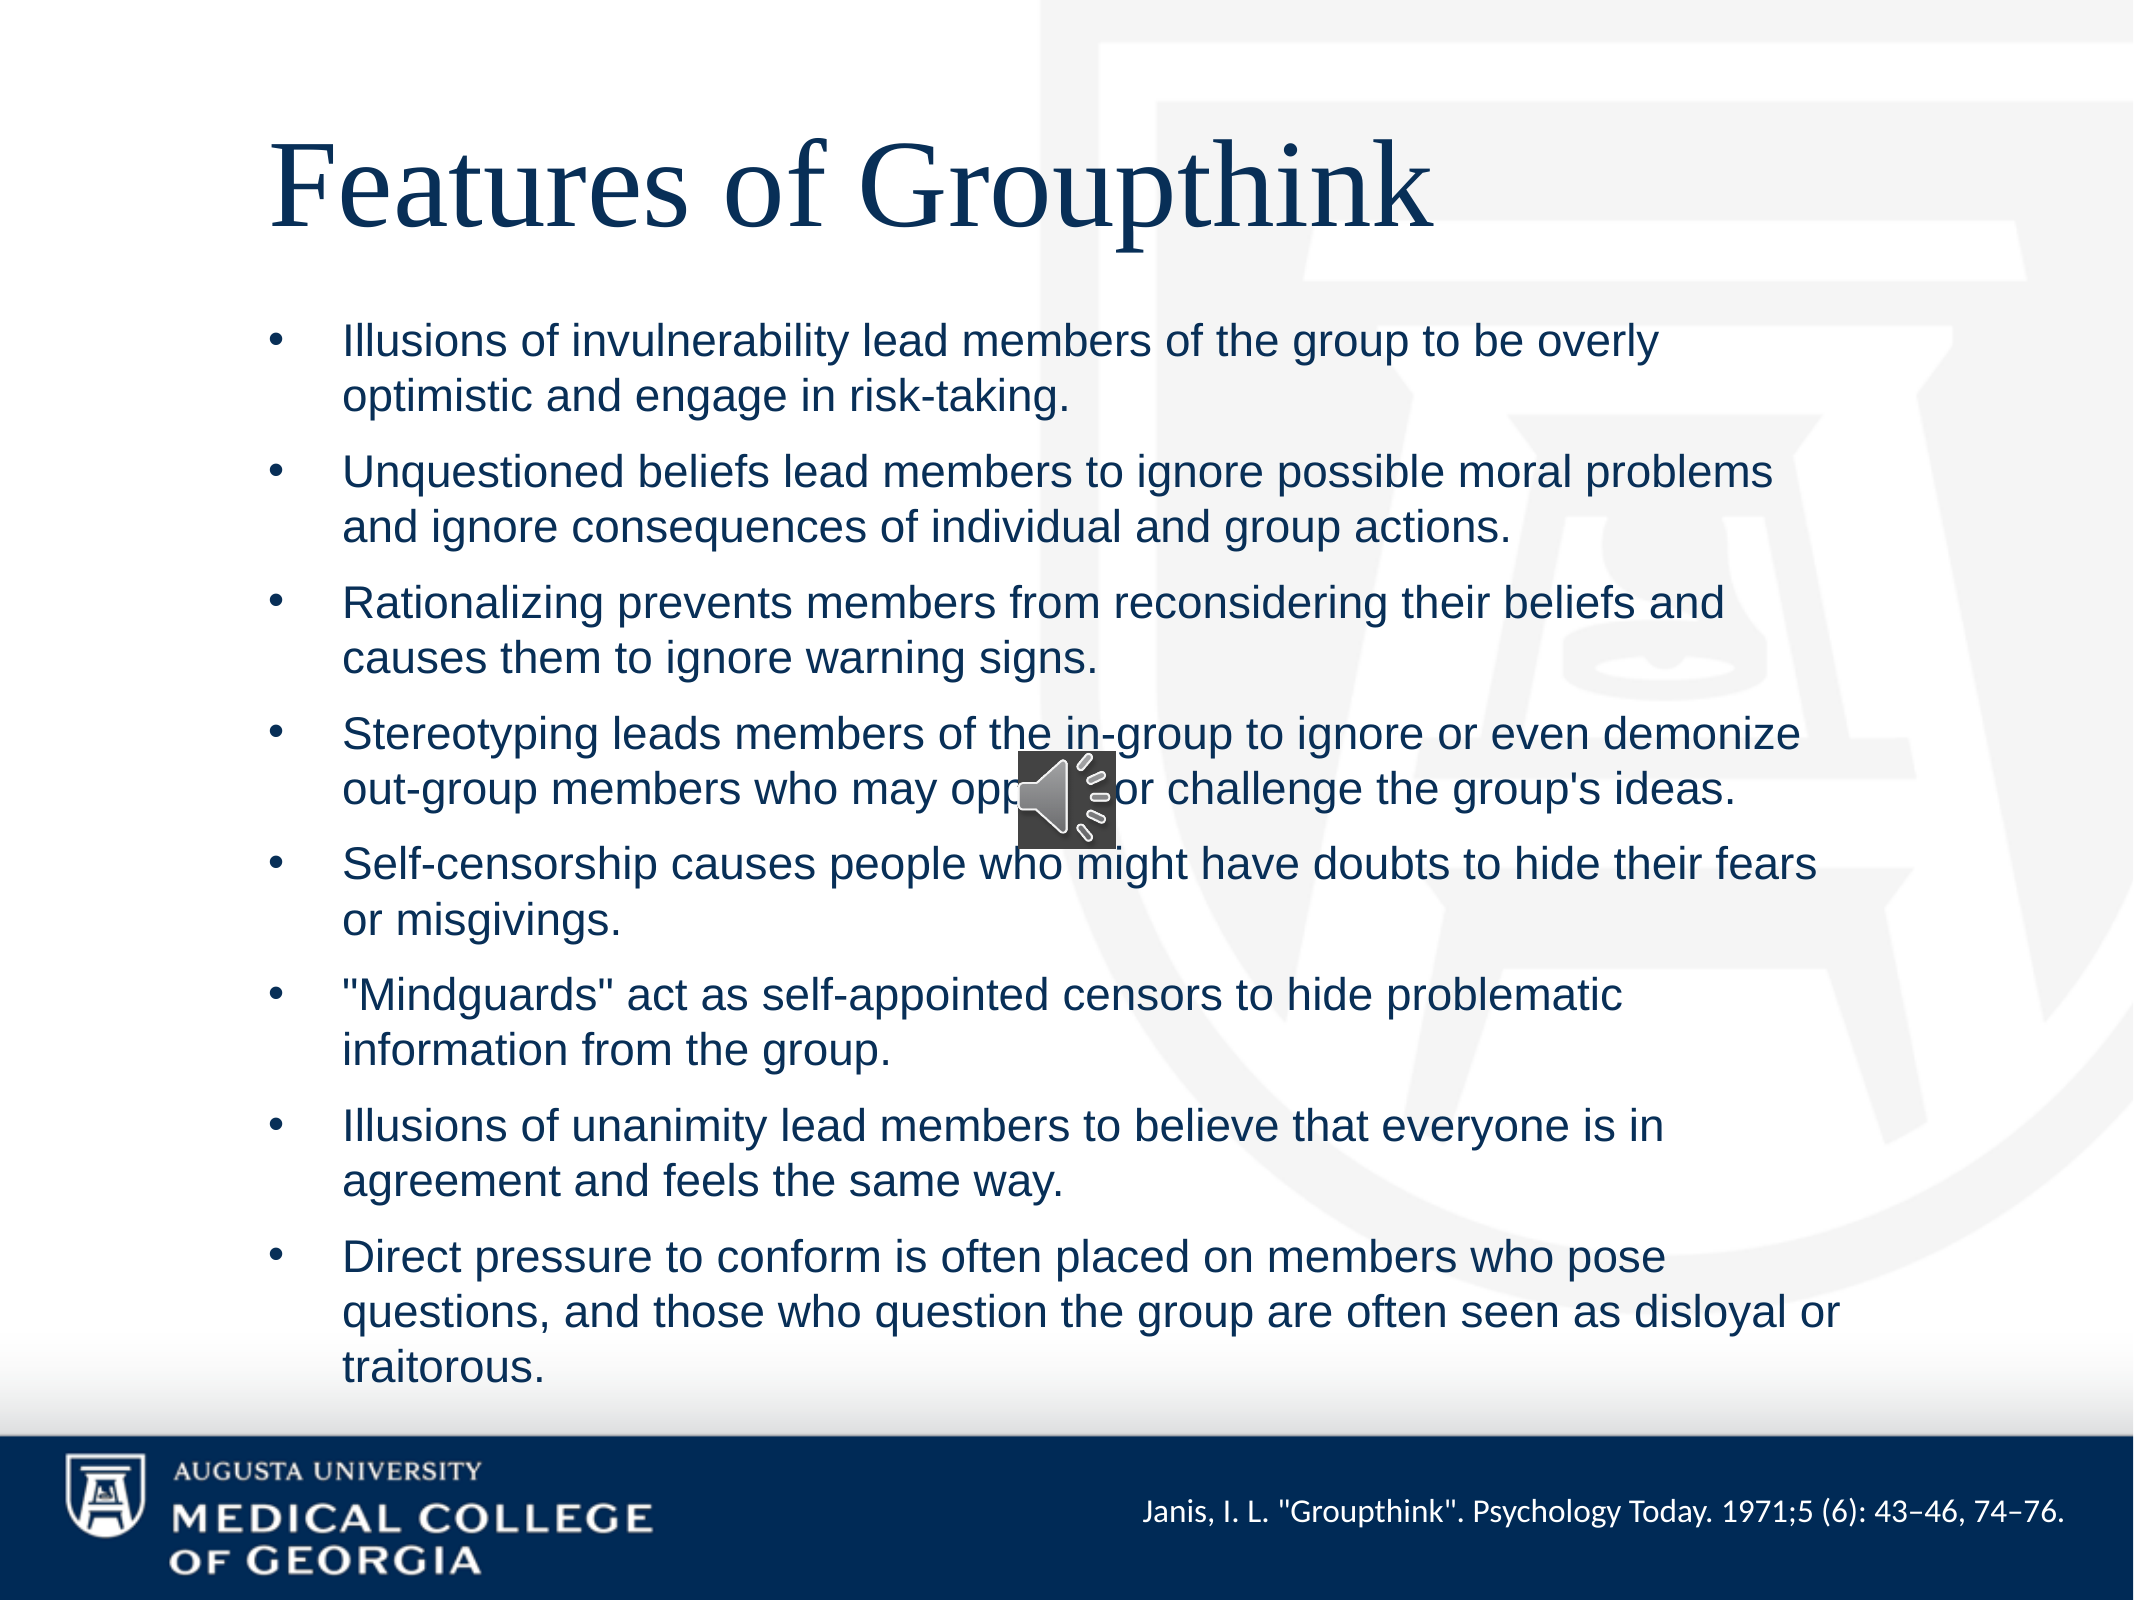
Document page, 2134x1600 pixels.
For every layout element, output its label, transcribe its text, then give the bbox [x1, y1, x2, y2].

picture [0, 0, 2134, 1600]
text_box Janis, I. L. "Groupthink". Psychology Today. 1971;5 (6): 43–46, 74–76. [1136, 1482, 2134, 1535]
list Illusions of invulnerability lead members of the group to be overly optimistic and engage in risk-taking. Unquestioned beliefs lead members to ignore possible moral problems and ignore consequences of individual and group actions. Rationalizing prevents members from reconsidering their beliefs and causes them to ignore warning signs. Stereotyping leads members of the in-group to ignore or even demonize out-group members who may oppose or challenge the group's ideas. Self-censorship causes people who might have doubts to hide their fears or misgivings. "Mindguards" act as self-appointed censors to hide problematic information from the group. Illusions of unanimity lead members to believe that everyone is in agreement and feels the same way. Direct pressure to conform is often placed on members who pose questions, and those who question the group are often seen as disloyal or traitorous. [253, 303, 1873, 1074]
title Features of Groupthink [253, 94, 1873, 266]
